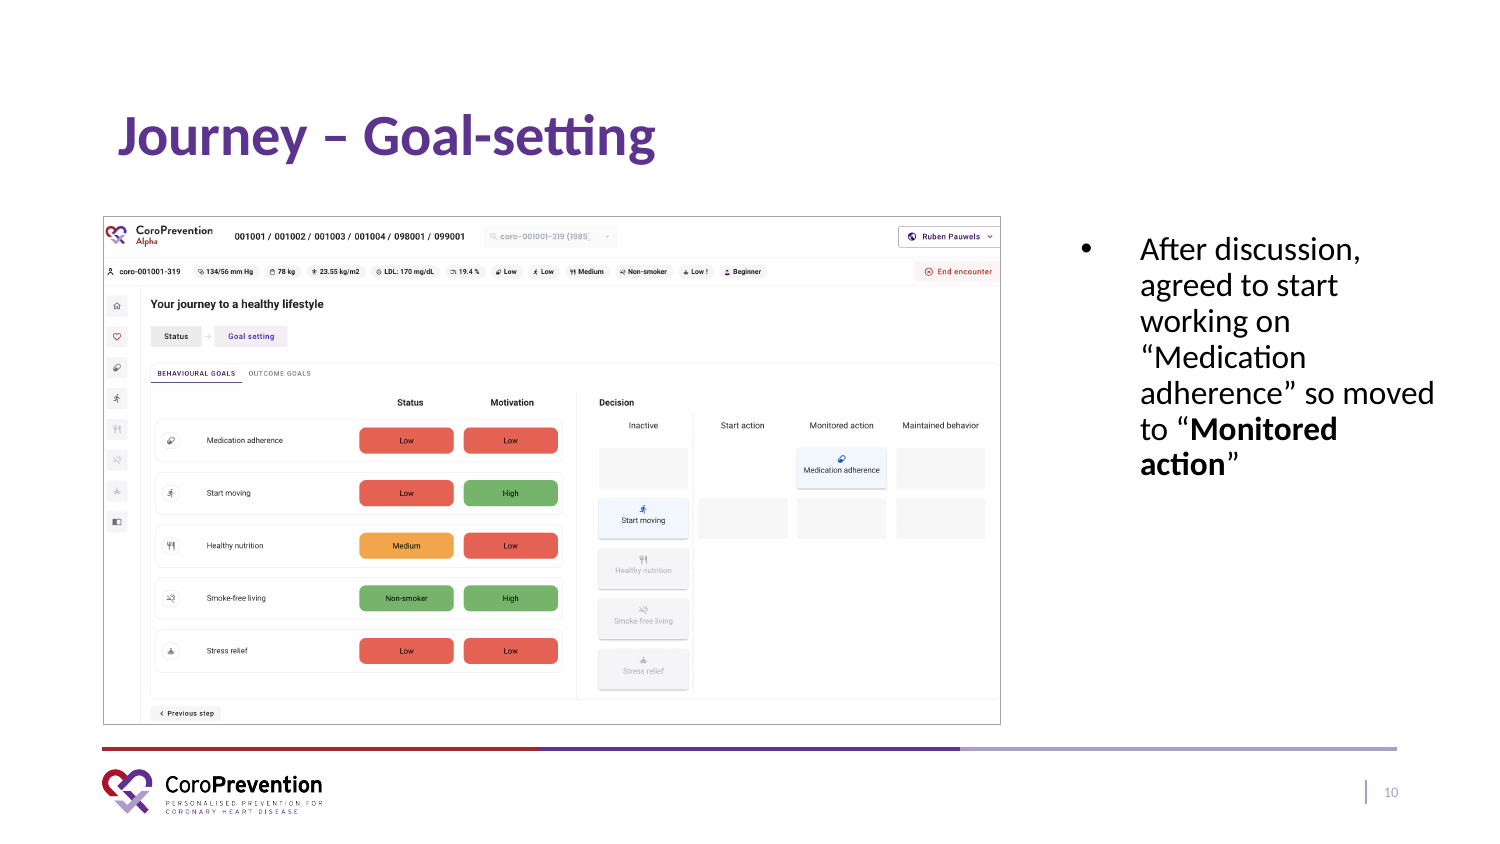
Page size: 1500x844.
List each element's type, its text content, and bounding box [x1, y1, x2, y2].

picture [102, 769, 322, 814]
slide_number 10 [1357, 768, 1414, 814]
picture [102, 215, 1002, 726]
title Journey – Goal-setting [103, 65, 1397, 208]
list After discussion, agreed to start working on “Medication adherence” so moved to “Monitored action” [1050, 224, 1460, 717]
